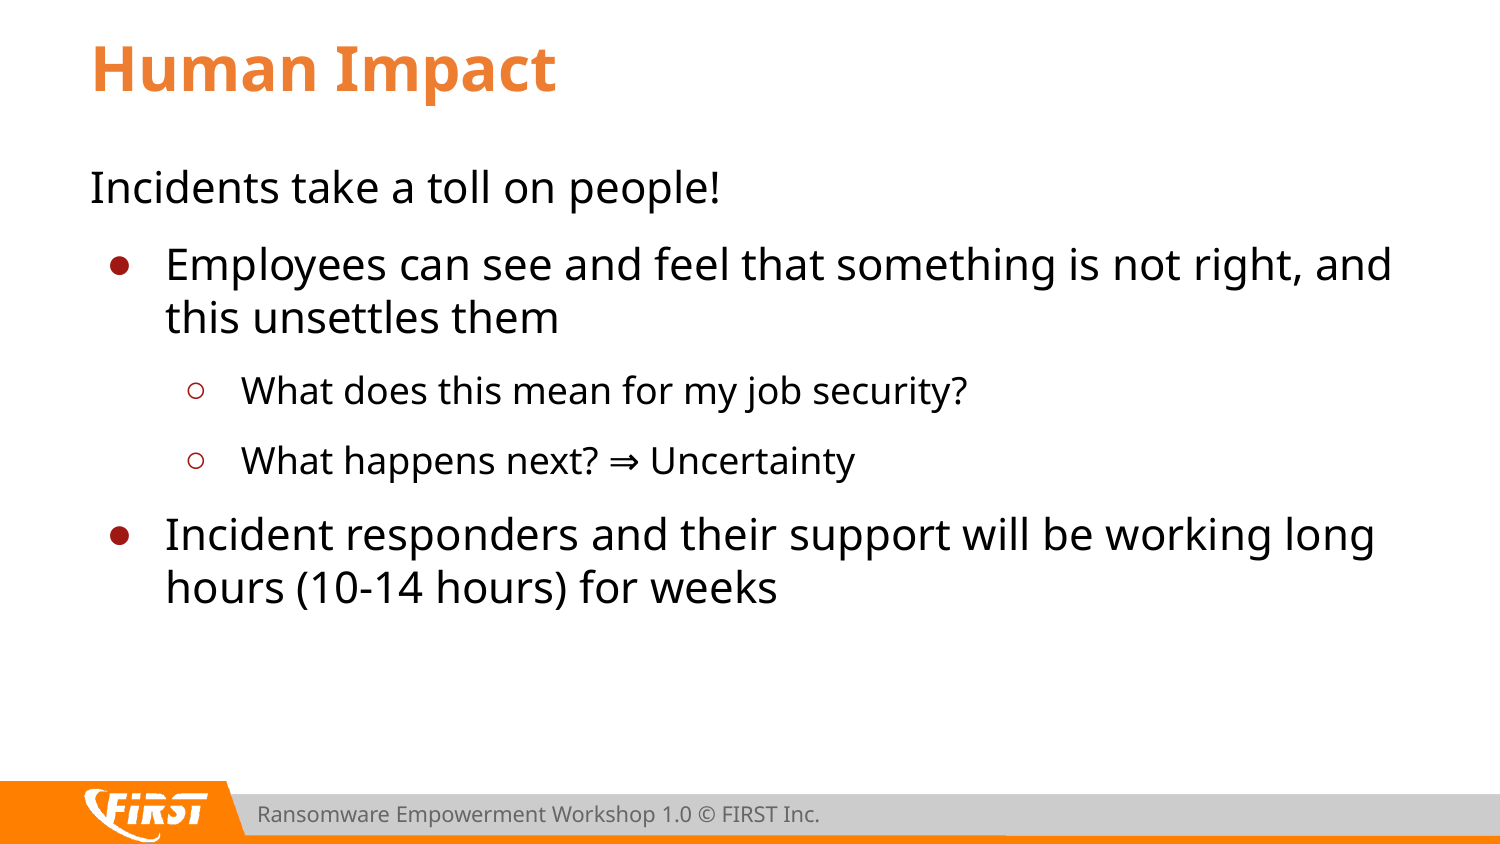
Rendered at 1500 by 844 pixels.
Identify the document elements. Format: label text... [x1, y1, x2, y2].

list Incidents take a toll on people! Employees can see and feel that something is not right, and this unsettles them What does this mean for my job security? What happens next? ⇒ Uncertainty Incident responders and their support will be working long hours (10-14 hours) for weeks [75, 144, 1429, 761]
title Human Impact [75, 22, 1429, 121]
picture [0, 781, 1500, 844]
